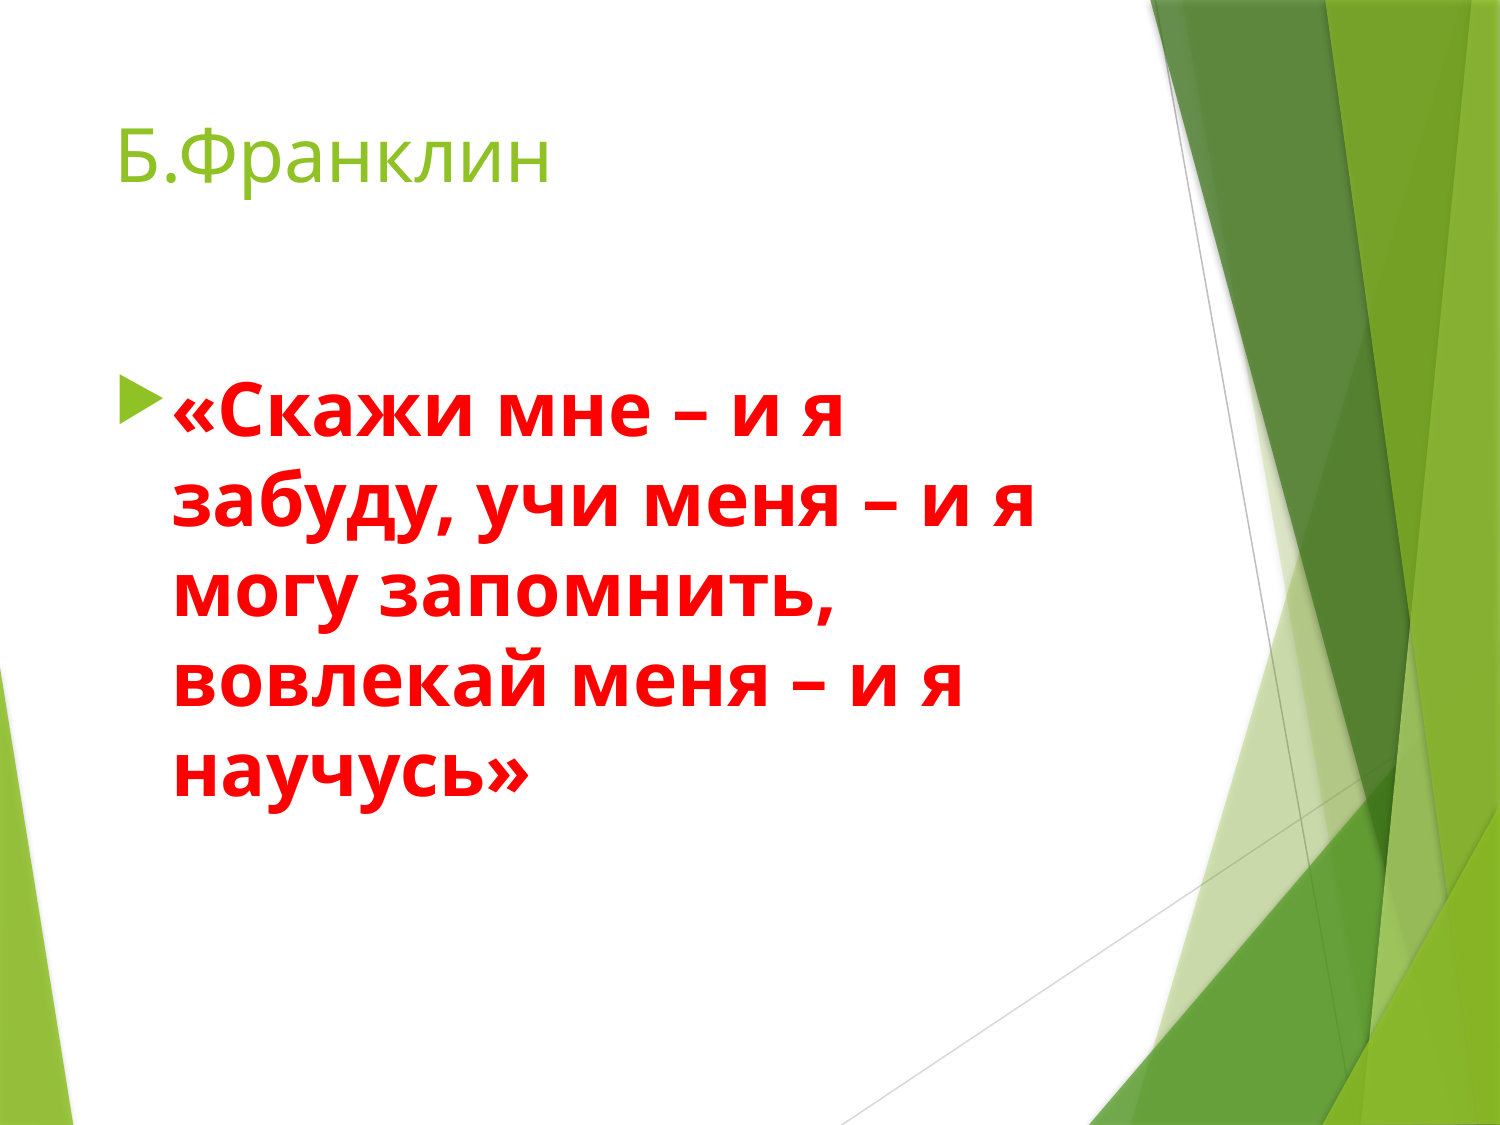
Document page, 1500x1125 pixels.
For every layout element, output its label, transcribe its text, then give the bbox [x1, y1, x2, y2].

list «Скажи мне – и я забуду, учи меня – и я могу запомнить, вовлекай меня – и я научусь» [99, 354, 1142, 992]
title Б.Франклин [99, 99, 1142, 317]
